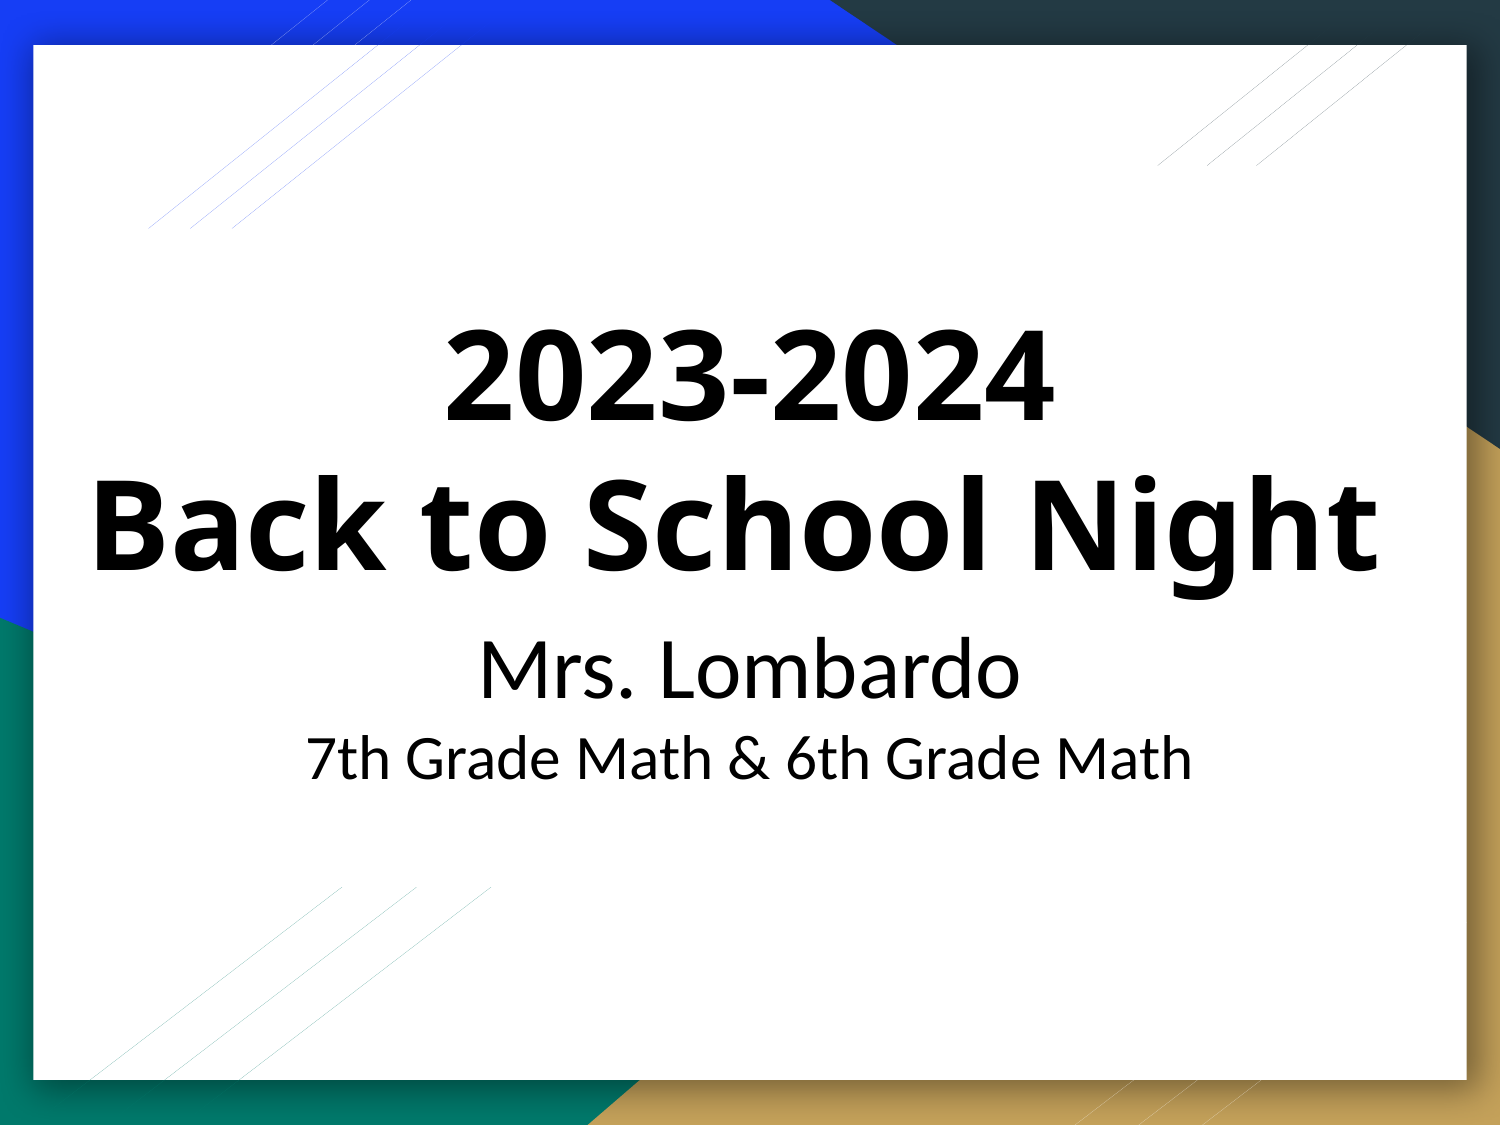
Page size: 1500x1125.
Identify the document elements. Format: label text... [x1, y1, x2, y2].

title 2023-2024 Back to School Night [0, 110, 1500, 604]
subtitle Mrs. Lombardo 7th Grade Math & 6th Grade Math [100, 603, 1400, 800]
